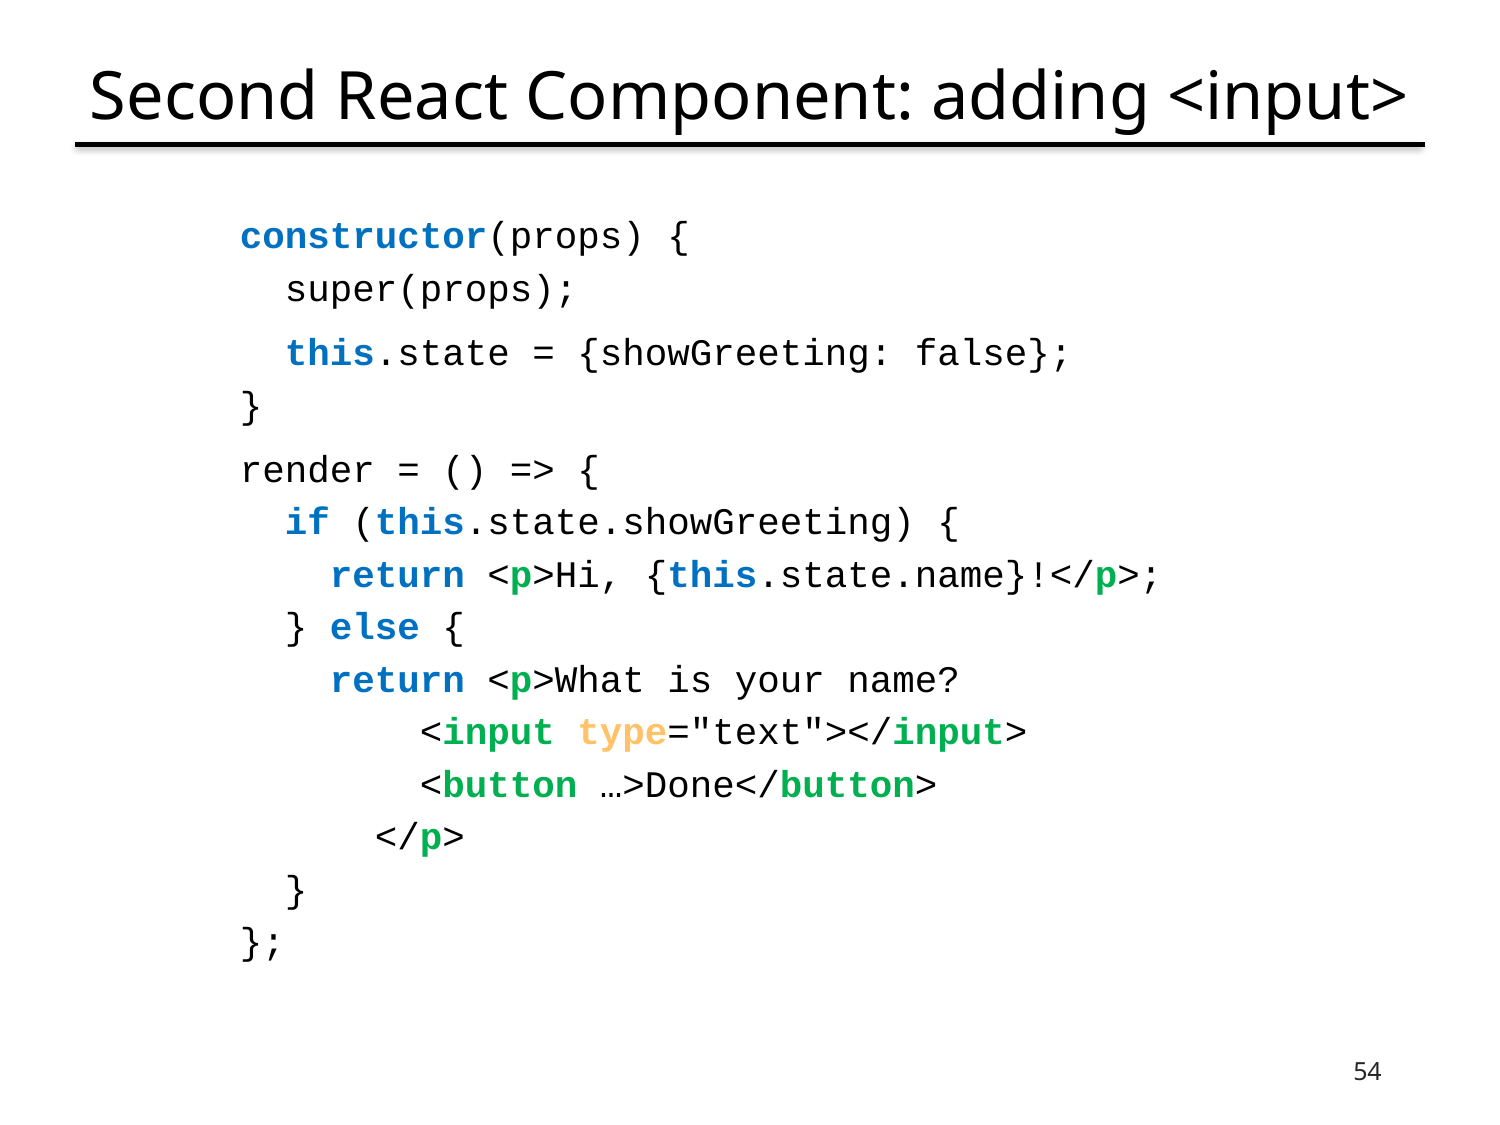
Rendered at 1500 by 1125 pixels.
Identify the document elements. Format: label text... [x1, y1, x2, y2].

list constructor(props) { super(props); this.state = {showGreeting: false}; } render = () => { if (this.state.showGreeting) { return <p>Hi, {this.state.name}!</p>; } else { return <p>What is your name? <input type="text"></input> <button …>Done</button> </p> } }; [75, 204, 1425, 1048]
slide_number 54 [1059, 1042, 1397, 1103]
title Second React Component: adding <input> [75, 45, 1425, 145]
